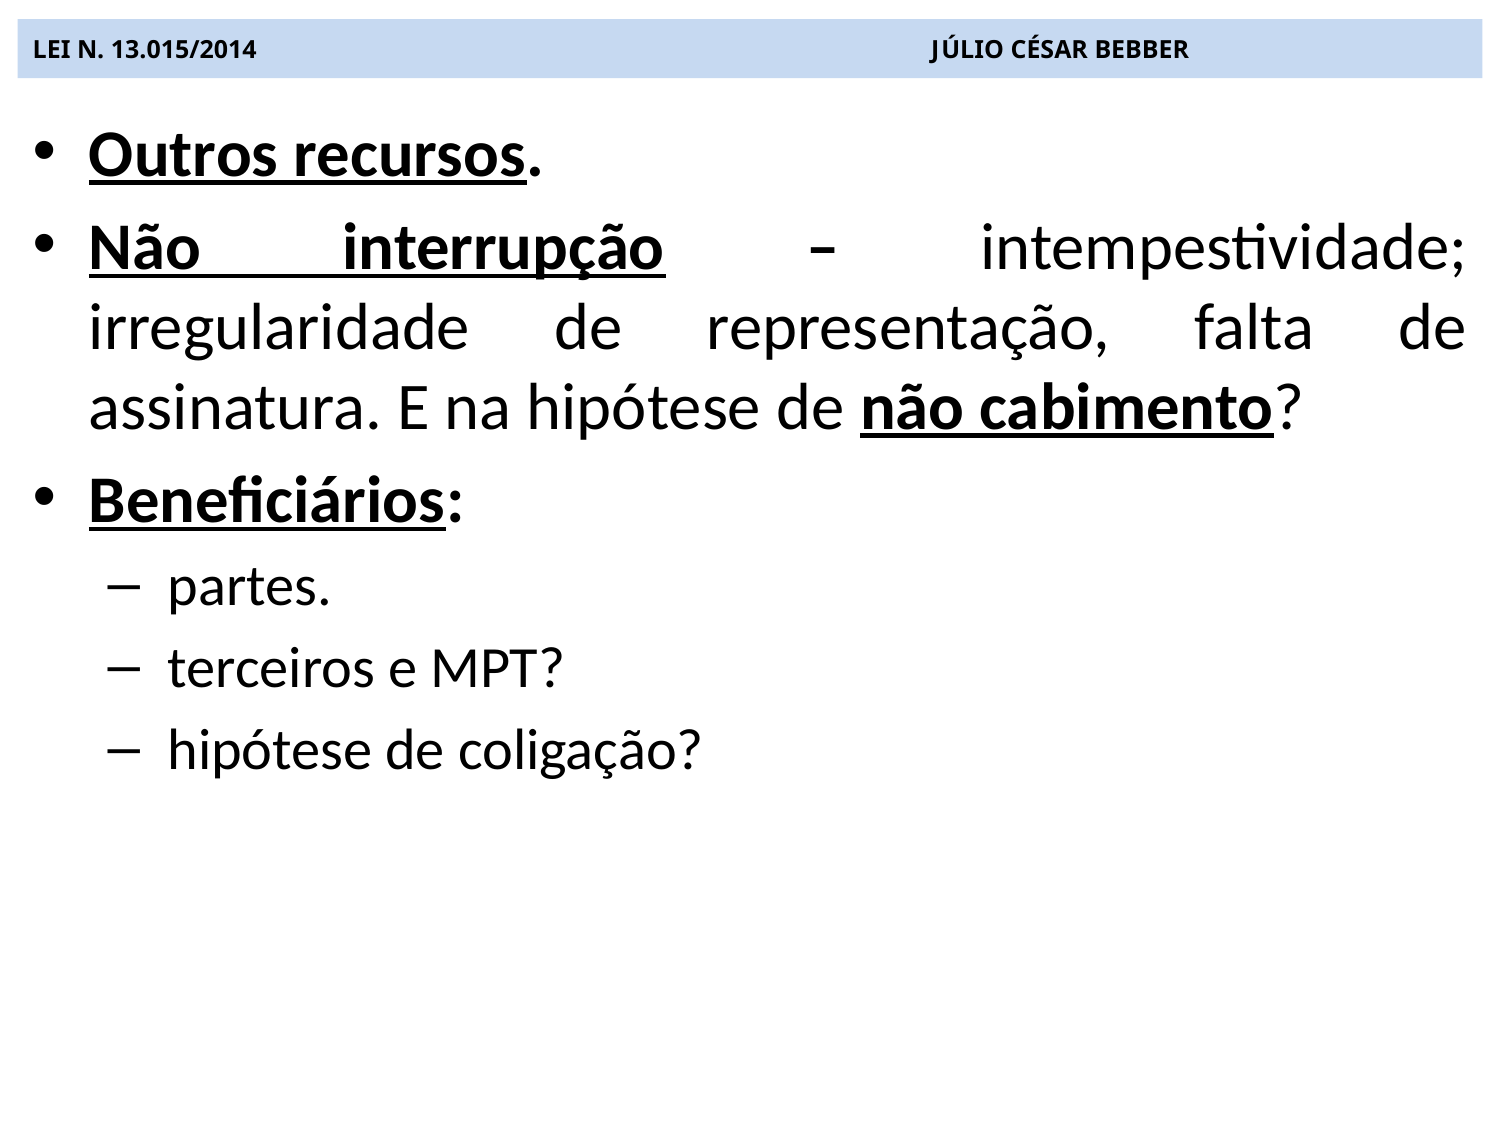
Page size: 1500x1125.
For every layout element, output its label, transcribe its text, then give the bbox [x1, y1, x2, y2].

list Outros recursos. Não interrupção – intempestividade; irregularidade de representação, falta de assinatura. E na hipótese de não cabimento? Beneficiários: partes. terceiros e MPT? hipótese de coligação? [17, 101, 1483, 1094]
title LEI N. 13.015/2014 JÚLIO CÉSAR BEBBER [17, 19, 1483, 79]
